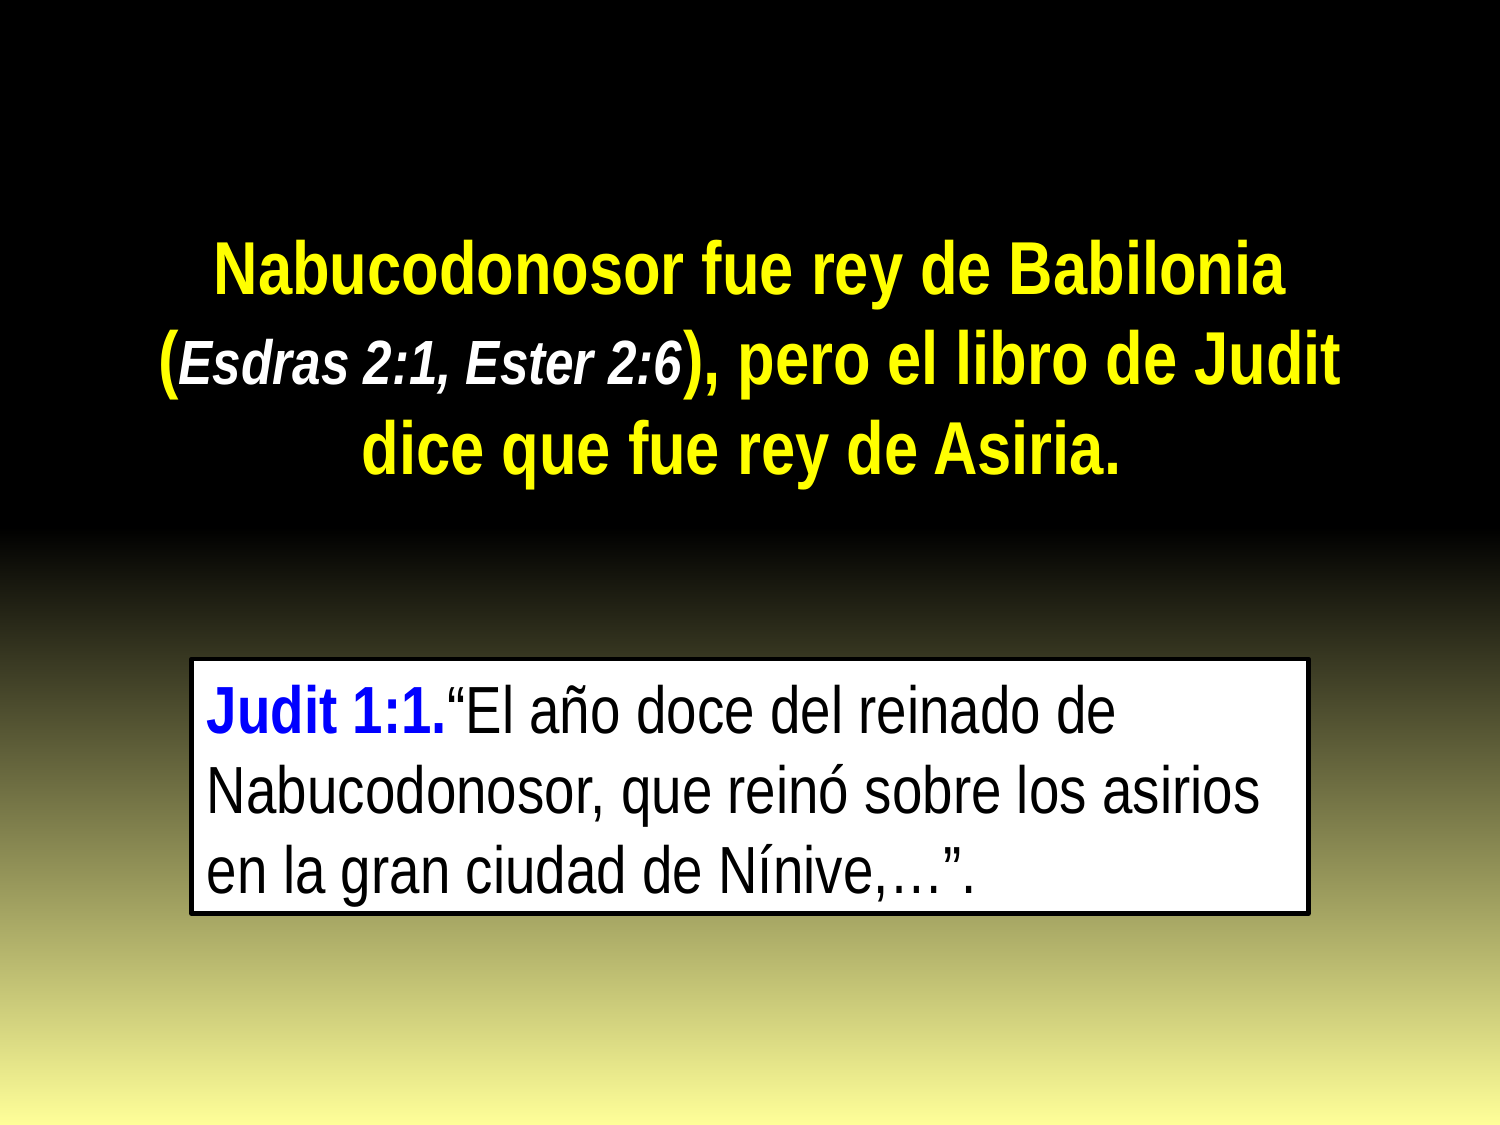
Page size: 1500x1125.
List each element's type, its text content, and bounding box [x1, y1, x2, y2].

text_box Judit 1:1.“El año doce del reinado de Nabucodonosor, que reinó sobre los asirios en la gran ciudad de Nínive,…”. [191, 658, 1309, 914]
text_box Nabucodonosor fue rey de Babilonia (Esdras 2:1, Ester 2:6), pero el libro de Judit dice que fue rey de Asiria. [127, 211, 1373, 497]
